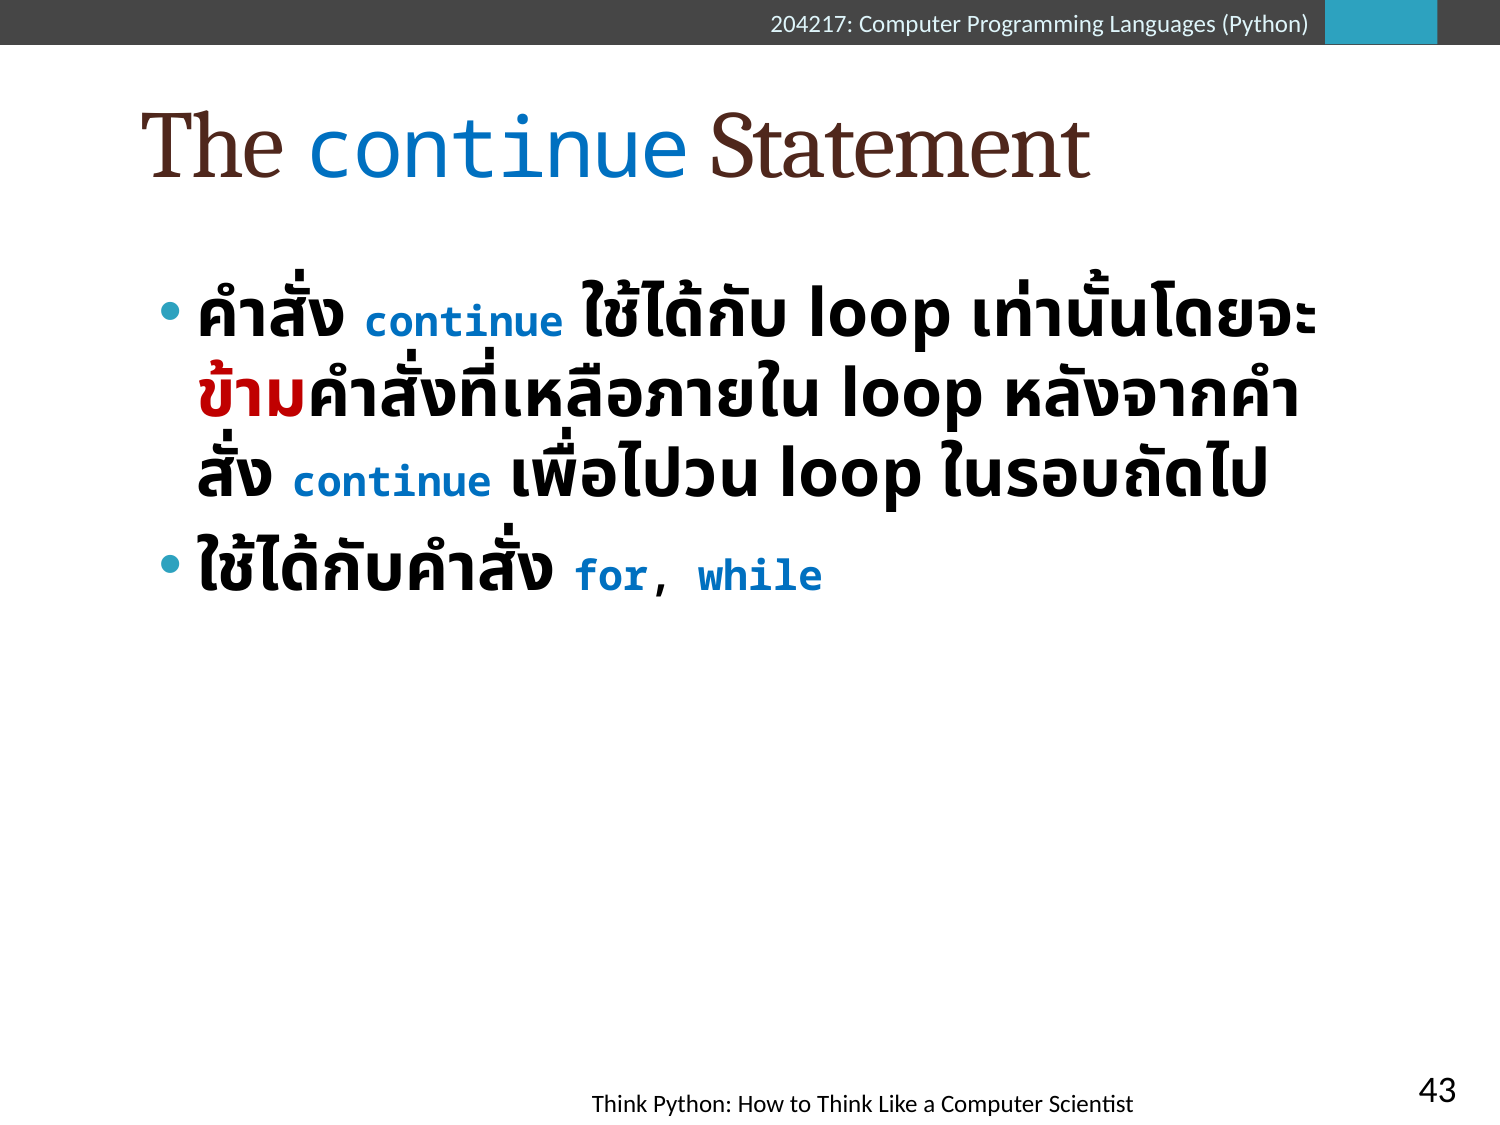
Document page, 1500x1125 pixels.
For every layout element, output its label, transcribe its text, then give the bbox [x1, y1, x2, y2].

title The continue Statement [125, 45, 1375, 233]
list คำสั่ง continue ใช้ได้กับ loop เท่านั้นโดยจะข้ามคำสั่งที่เหลือภายใน loop หลังจากคำสั่ง continue เพื่อไปวน loop ในรอบถัดไป ใช้ได้กับคำสั่ง for, while [125, 262, 1375, 1050]
slide_number 43 [1373, 1048, 1500, 1125]
footer Think Python: How to Think Like a Computer Scientist [0, 1079, 1150, 1125]
